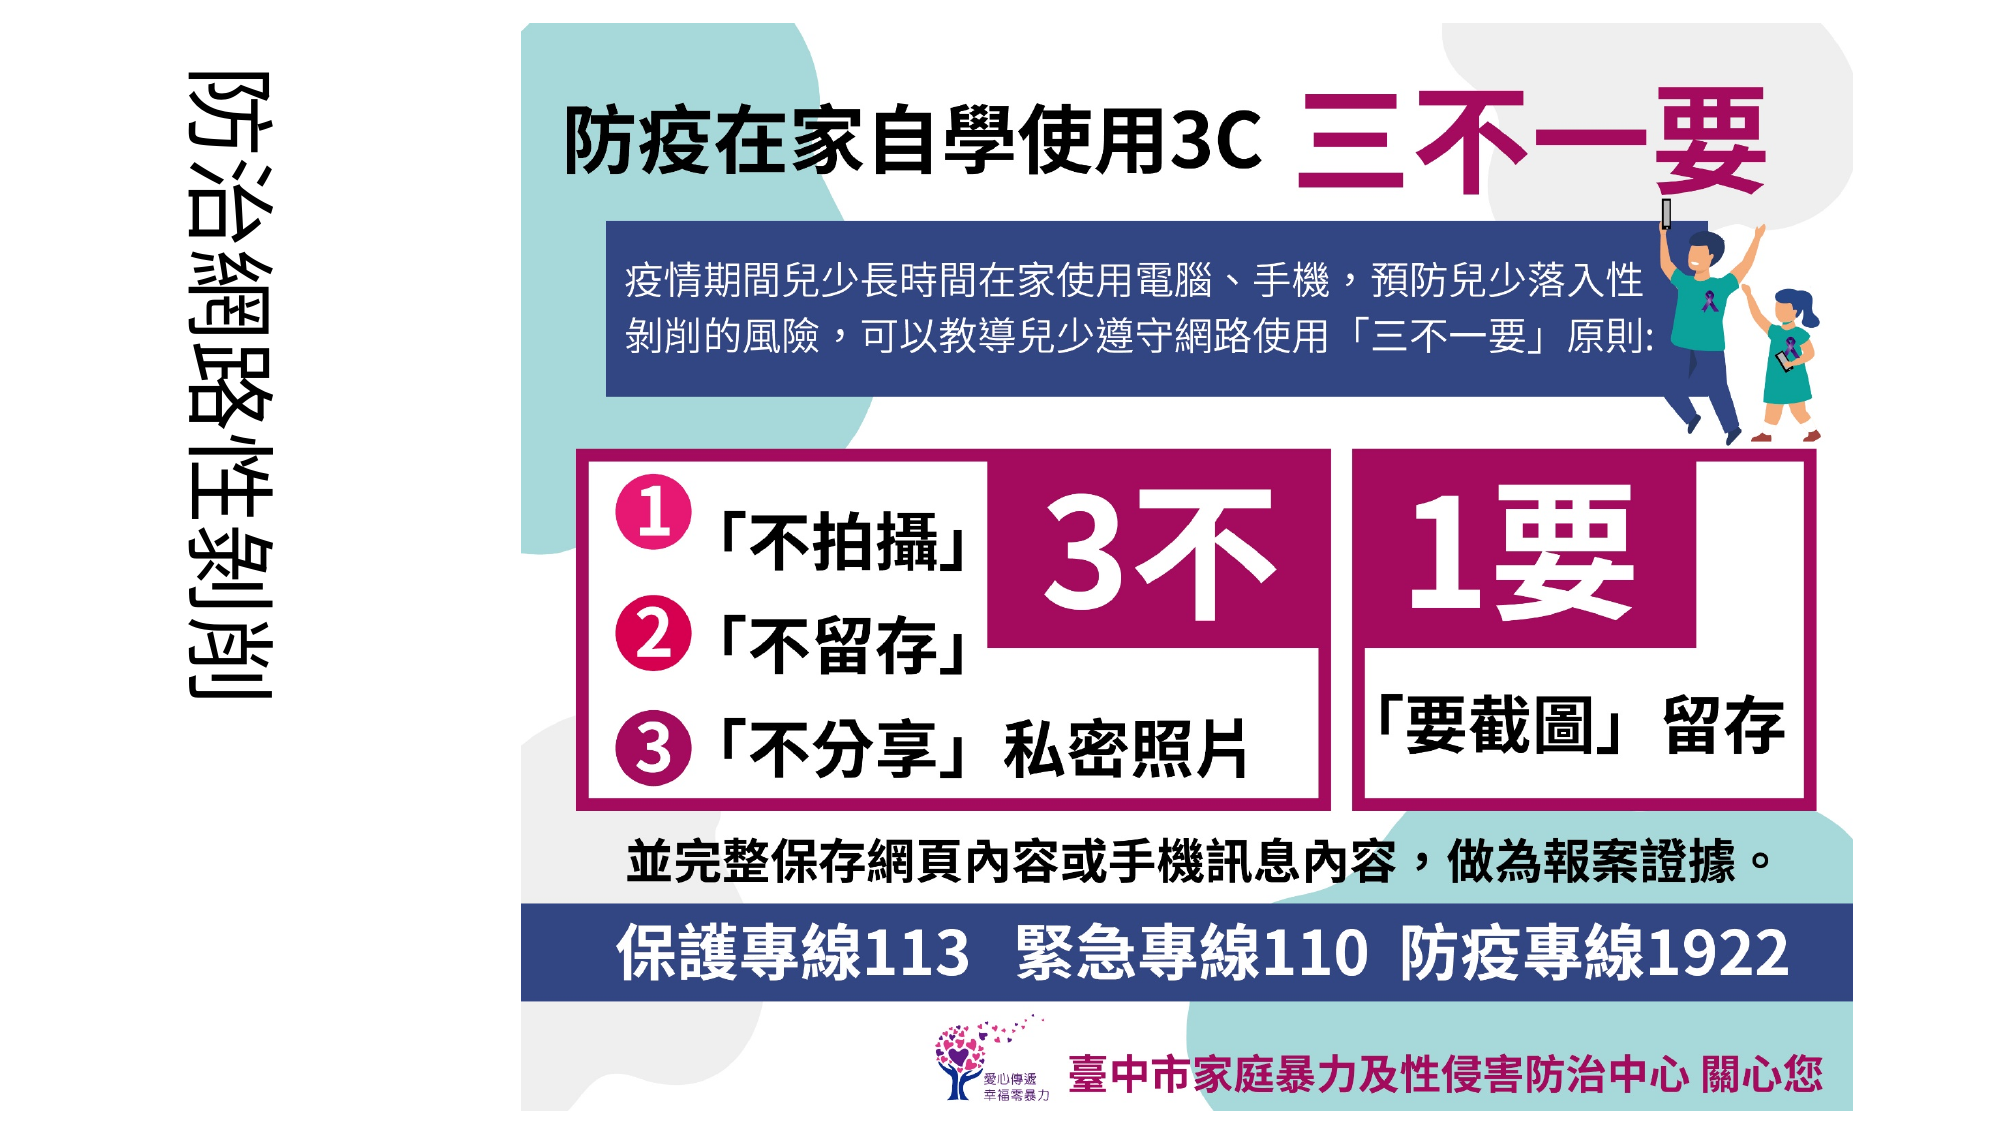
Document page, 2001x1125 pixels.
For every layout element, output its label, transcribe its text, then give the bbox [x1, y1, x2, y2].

text_box 防治網路性剝削 [154, 50, 296, 1084]
picture [521, 23, 1853, 1112]
